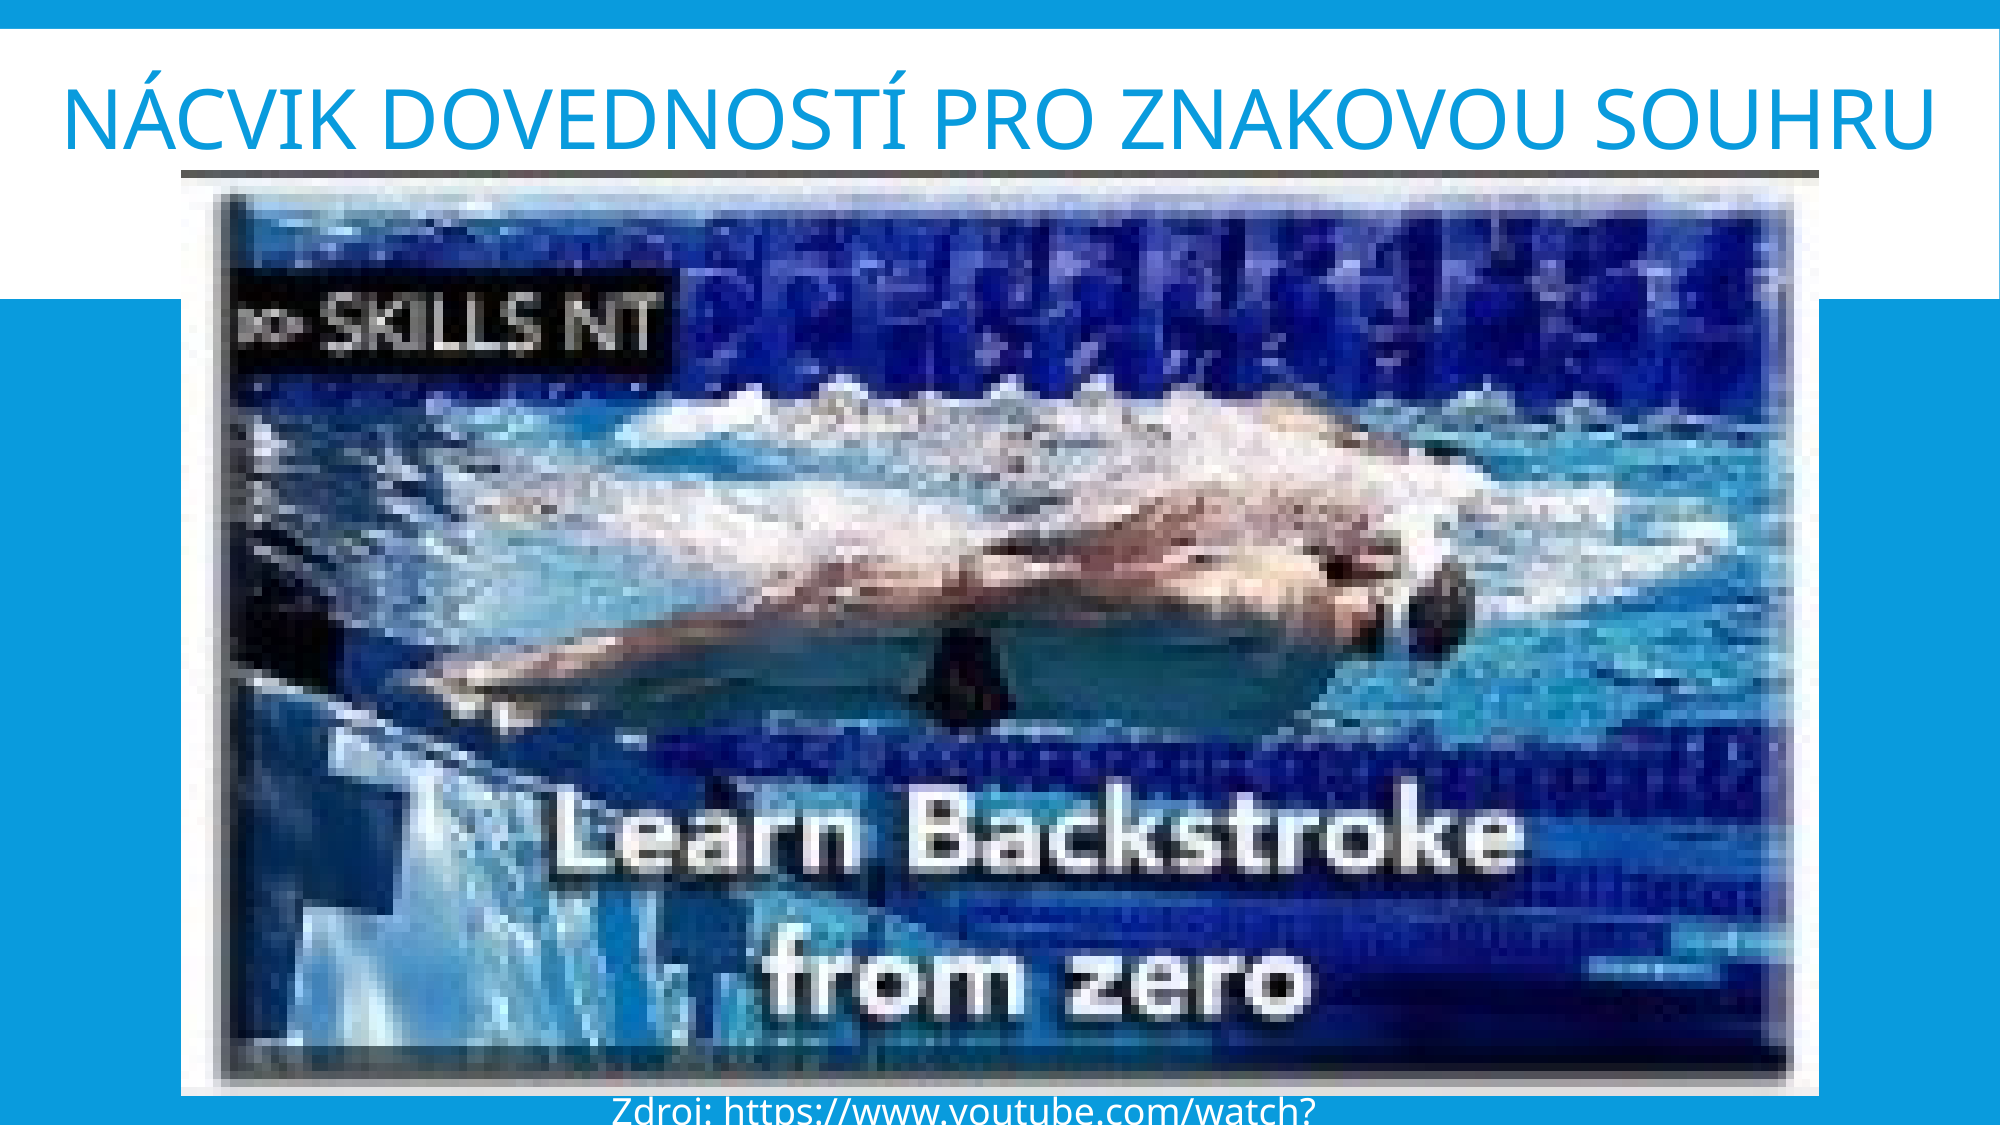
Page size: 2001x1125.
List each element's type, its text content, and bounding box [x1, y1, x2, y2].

title Nácvik dovedností pro znakovou souhru [37, 0, 1963, 248]
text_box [180, 169, 1820, 1097]
text_box Zdroj: https://www.youtube.com/watch?v=ujAusA_W0_U [596, 1105, 1597, 1125]
